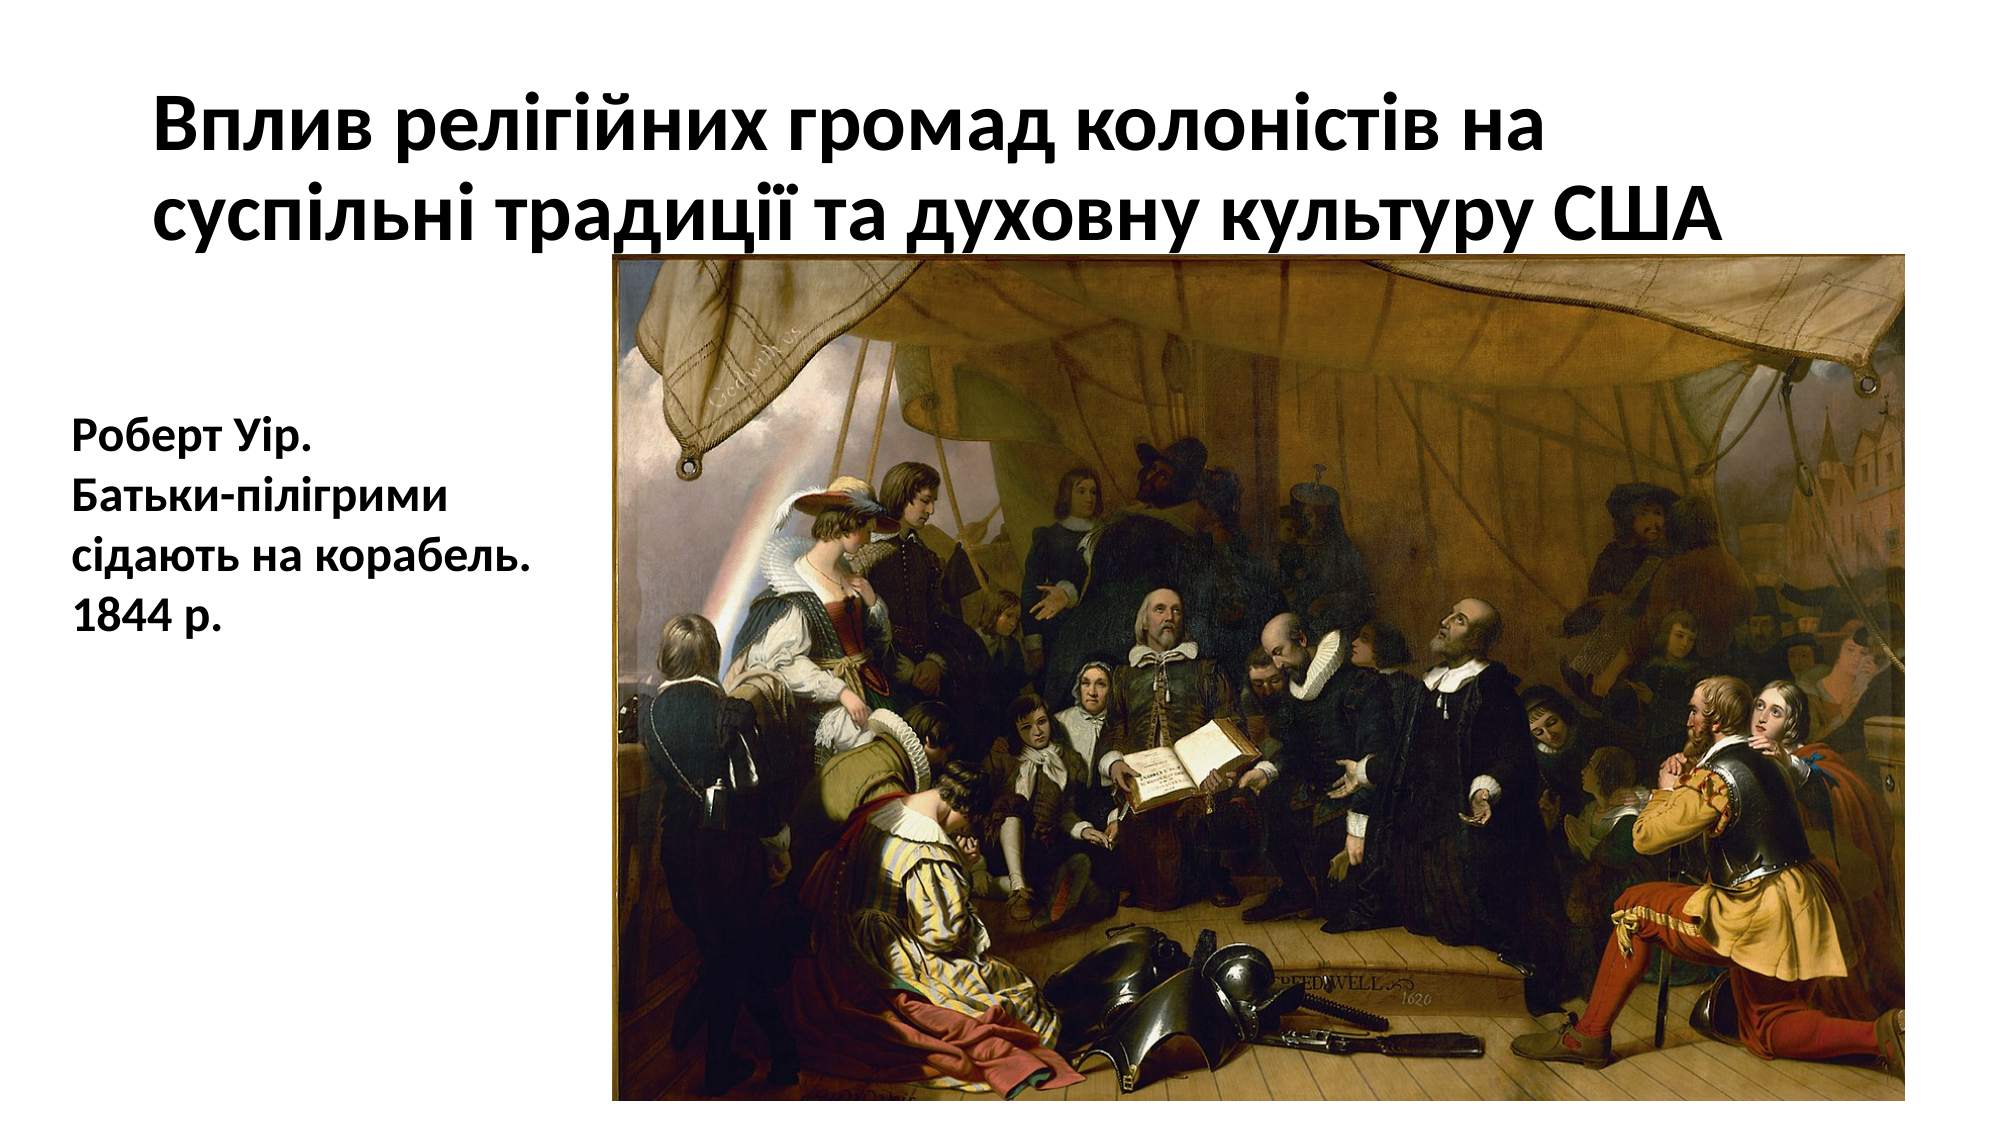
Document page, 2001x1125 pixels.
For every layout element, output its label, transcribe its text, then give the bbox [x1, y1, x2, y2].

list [612, 254, 1905, 1101]
text_box Роберт Уір. Батьки-пілігрими сідають на корабель. 1844 р. [56, 393, 576, 649]
title Вплив релігійних громад колоністів на суспільні традиції та духовну культуру США [137, 59, 1863, 278]
